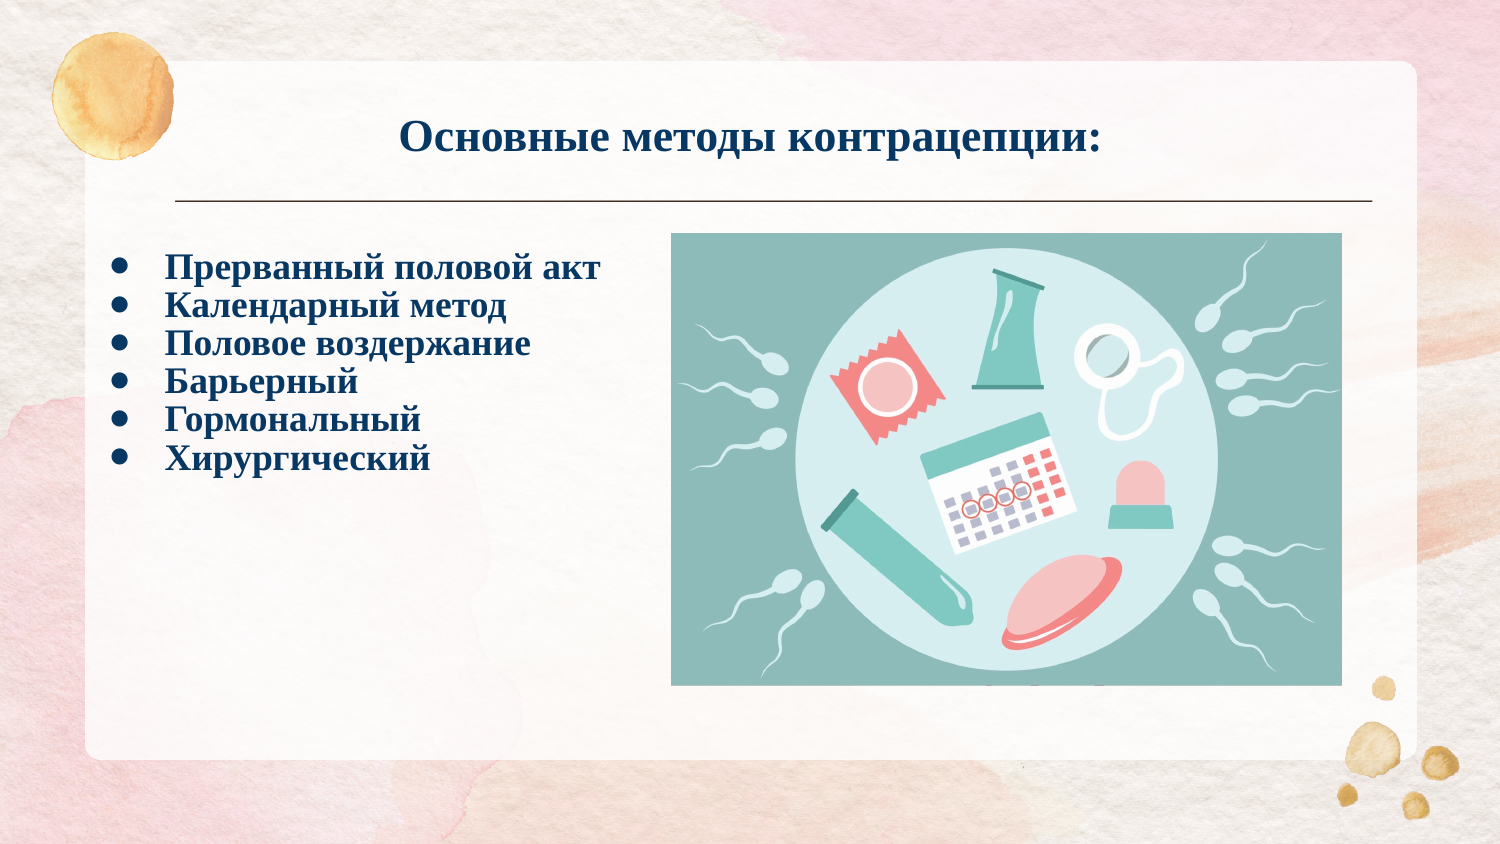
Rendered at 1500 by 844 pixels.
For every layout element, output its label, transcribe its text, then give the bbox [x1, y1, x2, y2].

list Прерванный половой акт Календарный метод Половое воздержание Барьерный Гормональный Хирургический [74, 233, 1426, 794]
title Основные методы контрацепции: [52, 82, 1450, 177]
picture [0, 0, 1500, 844]
